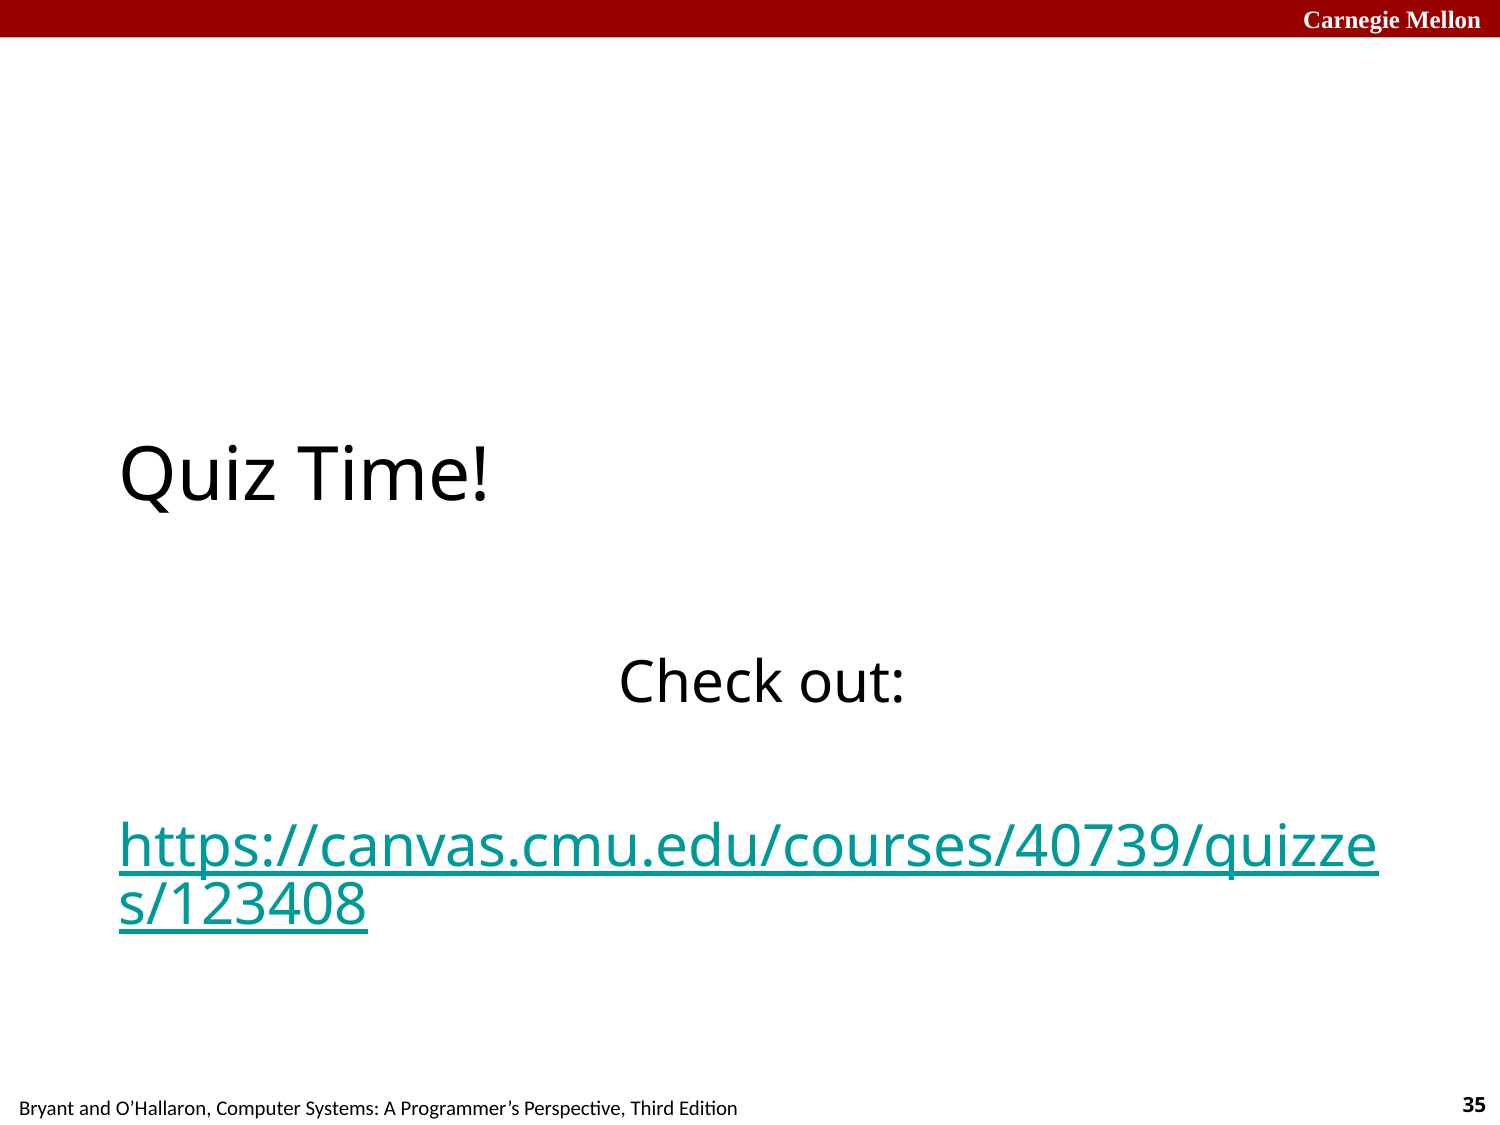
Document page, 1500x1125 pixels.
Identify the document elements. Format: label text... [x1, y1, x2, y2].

subtitle Check out: https://canvas.cmu.edu/courses/40739/quizzes/123408 [112, 637, 1413, 926]
title Quiz Time! [112, 349, 1388, 591]
